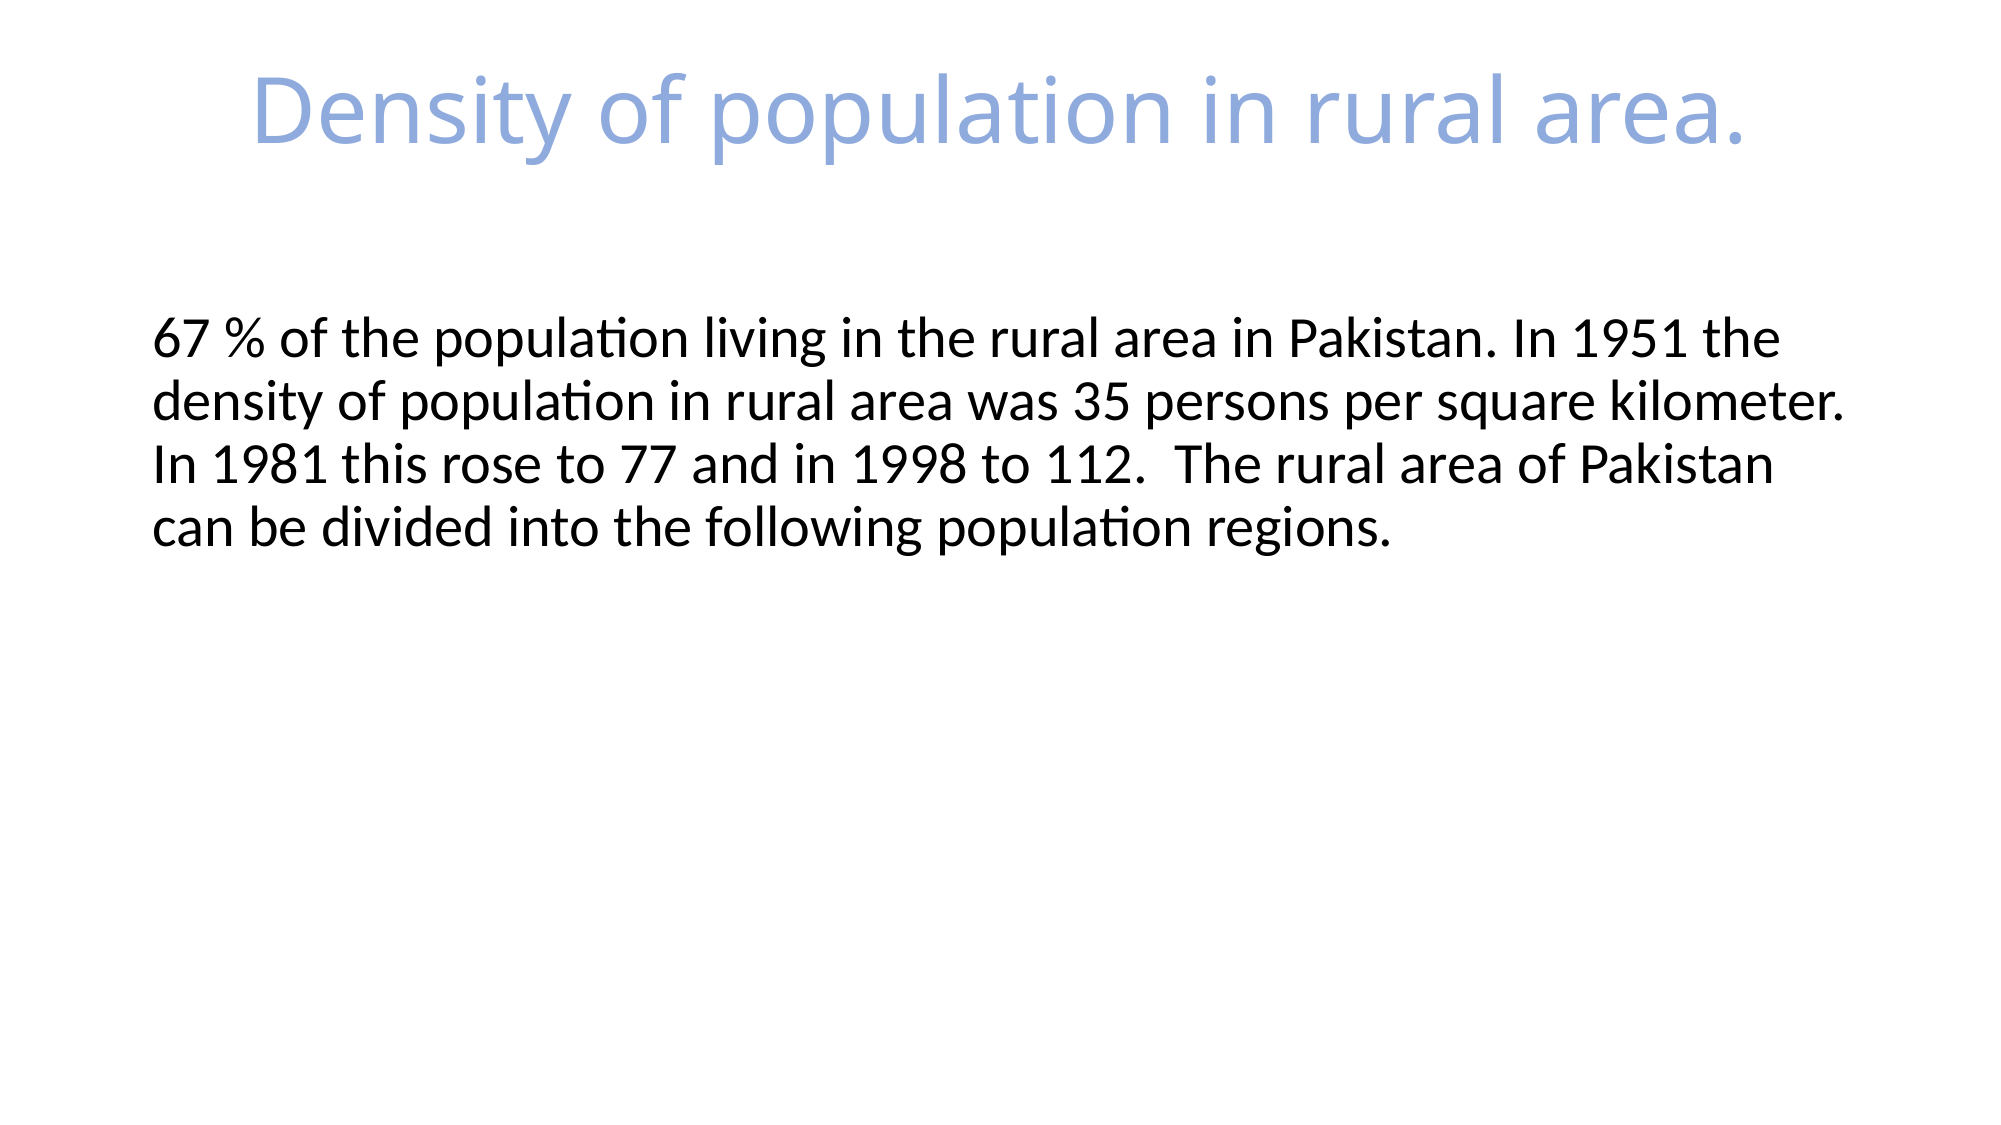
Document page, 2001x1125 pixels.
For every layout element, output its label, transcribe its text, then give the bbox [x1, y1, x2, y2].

title Density of population in rural area. [137, 59, 1863, 278]
list 67 % of the population living in the rural area in Pakistan. In 1951 the density of population in rural area was 35 persons per square kilometer. In 1981 this rose to 77 and in 1998 to 112. The rural area of Pakistan can be divided into the following population regions. [137, 299, 1863, 1014]
